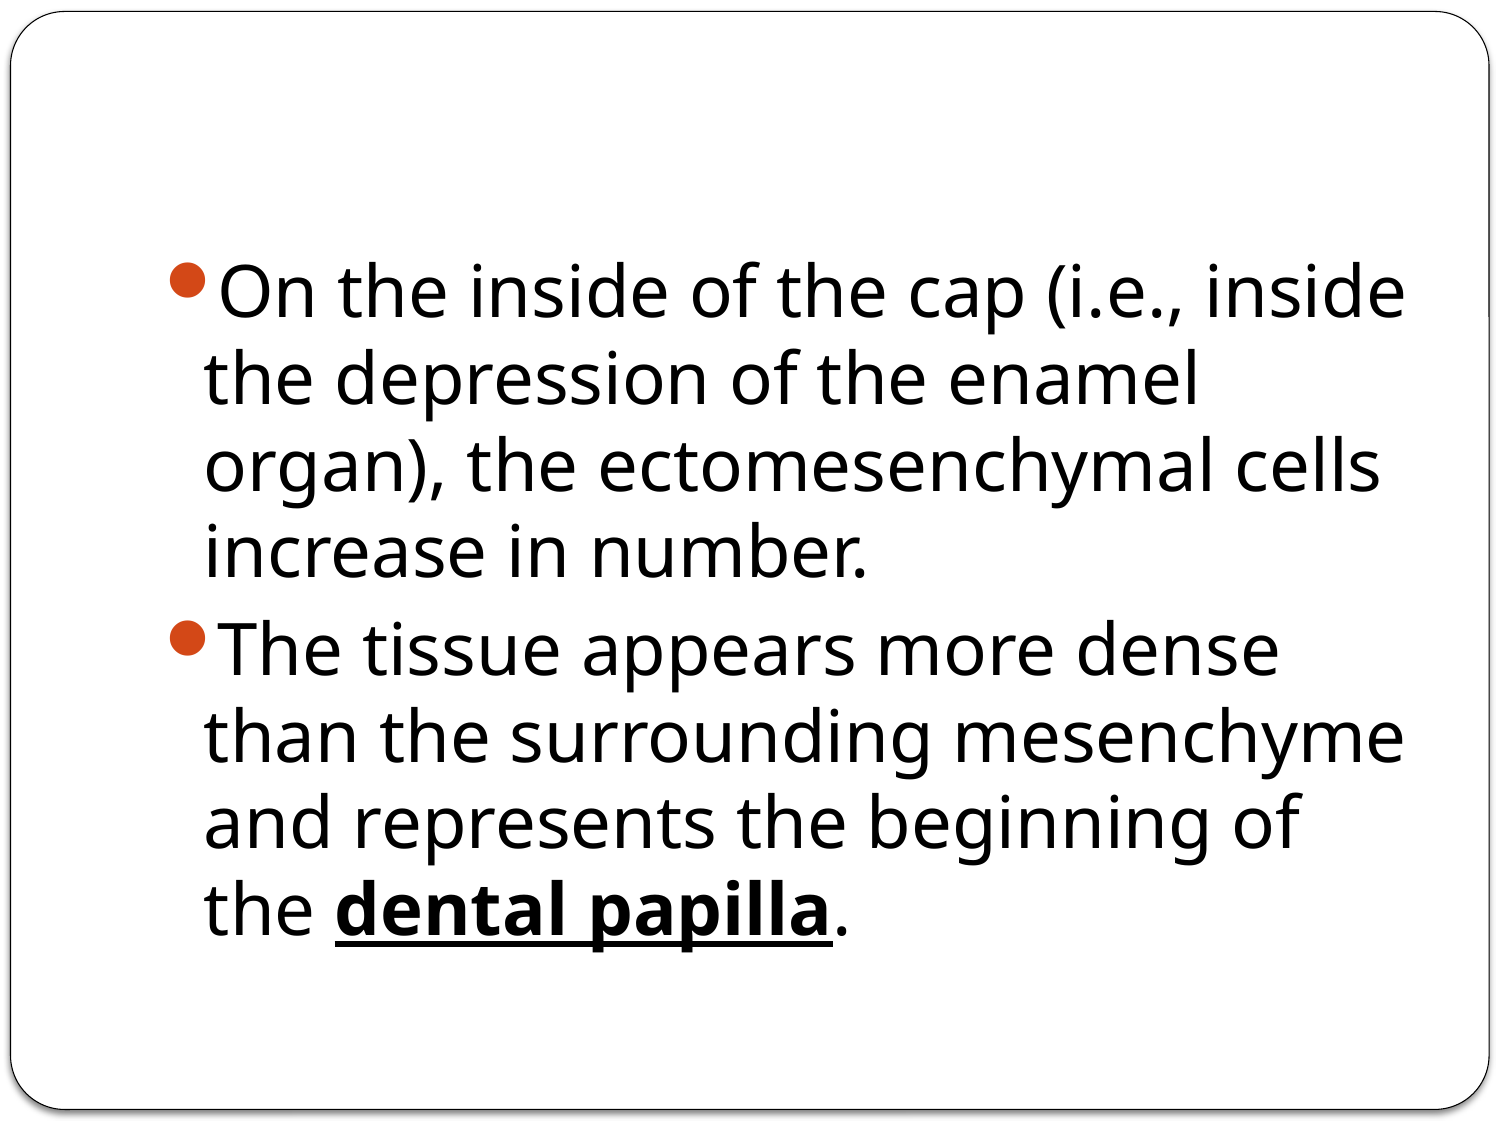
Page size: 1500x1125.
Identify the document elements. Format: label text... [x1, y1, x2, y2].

list On the inside of the cap (i.e., inside the depression of the enamel organ), the ectomesenchymal cells increase in number. The tissue appears more dense than the surrounding mesenchyme and represents the beginning of the dental papilla. [150, 237, 1425, 988]
